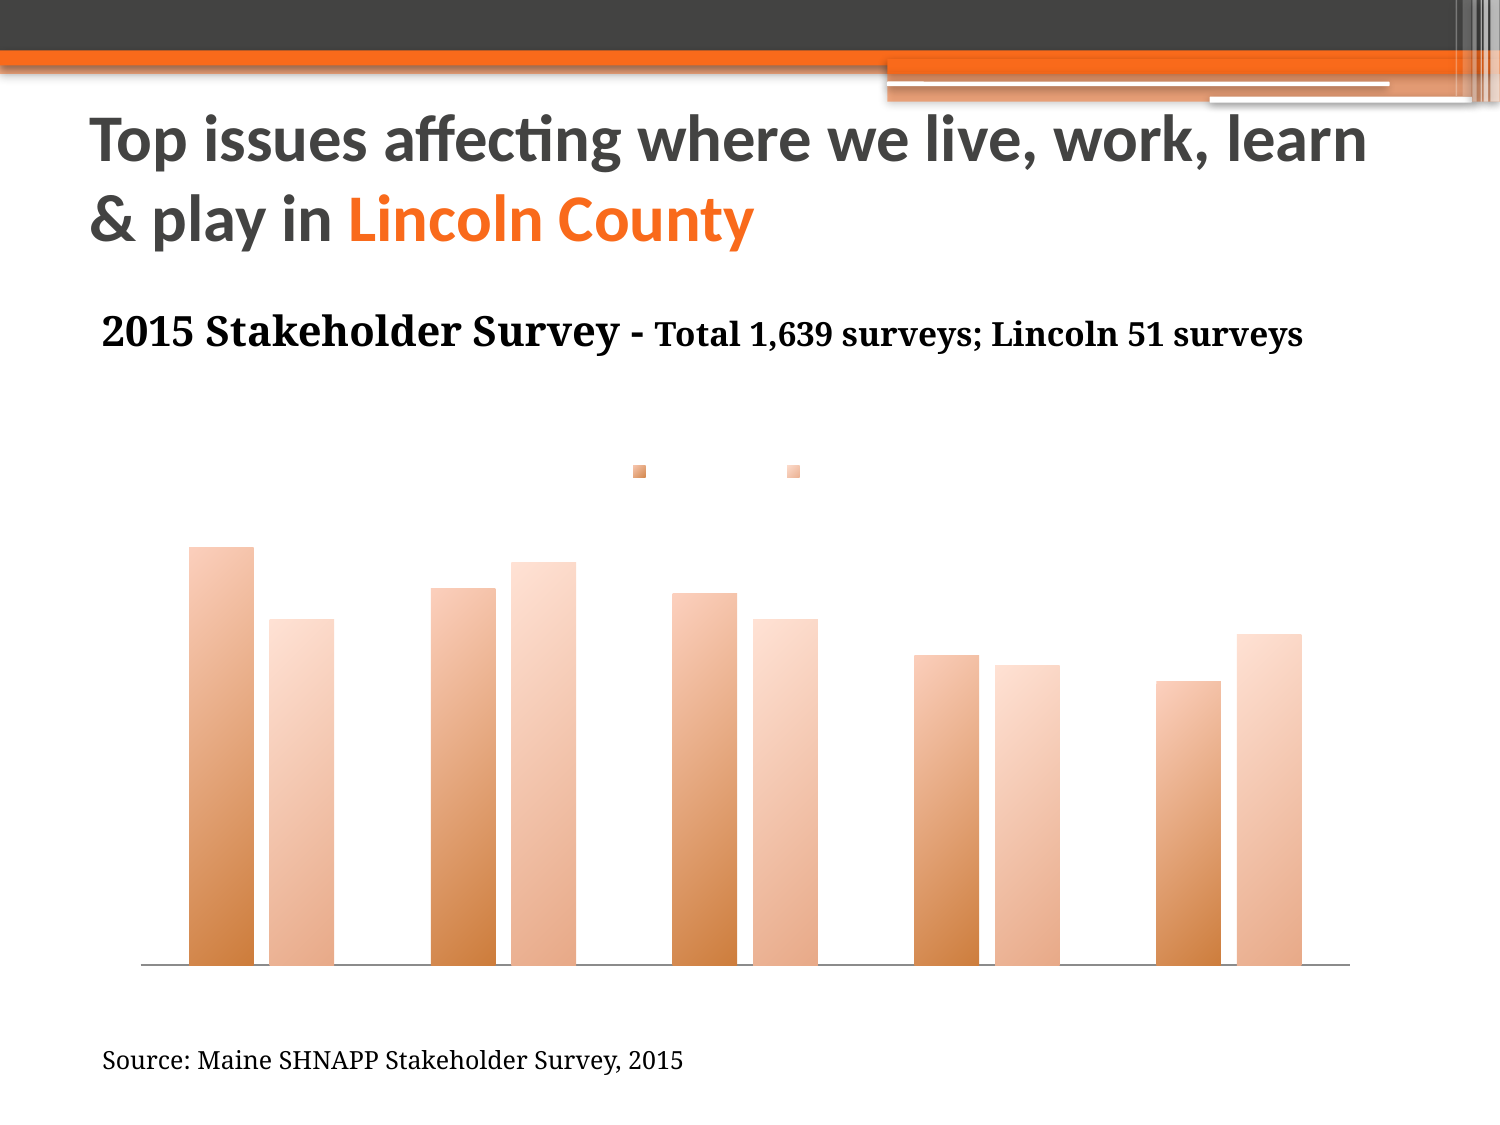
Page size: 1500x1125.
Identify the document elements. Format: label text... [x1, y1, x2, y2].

text_box 2015 Stakeholder Survey - Total 1,639 surveys; Lincoln 51 surveys [87, 297, 1450, 363]
text_box Source: Maine SHNAPP Stakeholder Survey, 2015 [87, 1037, 863, 1125]
chart [115, 362, 1376, 1026]
title Top issues affecting where we live, work, learn & play in Lincoln County [75, 87, 1425, 263]
